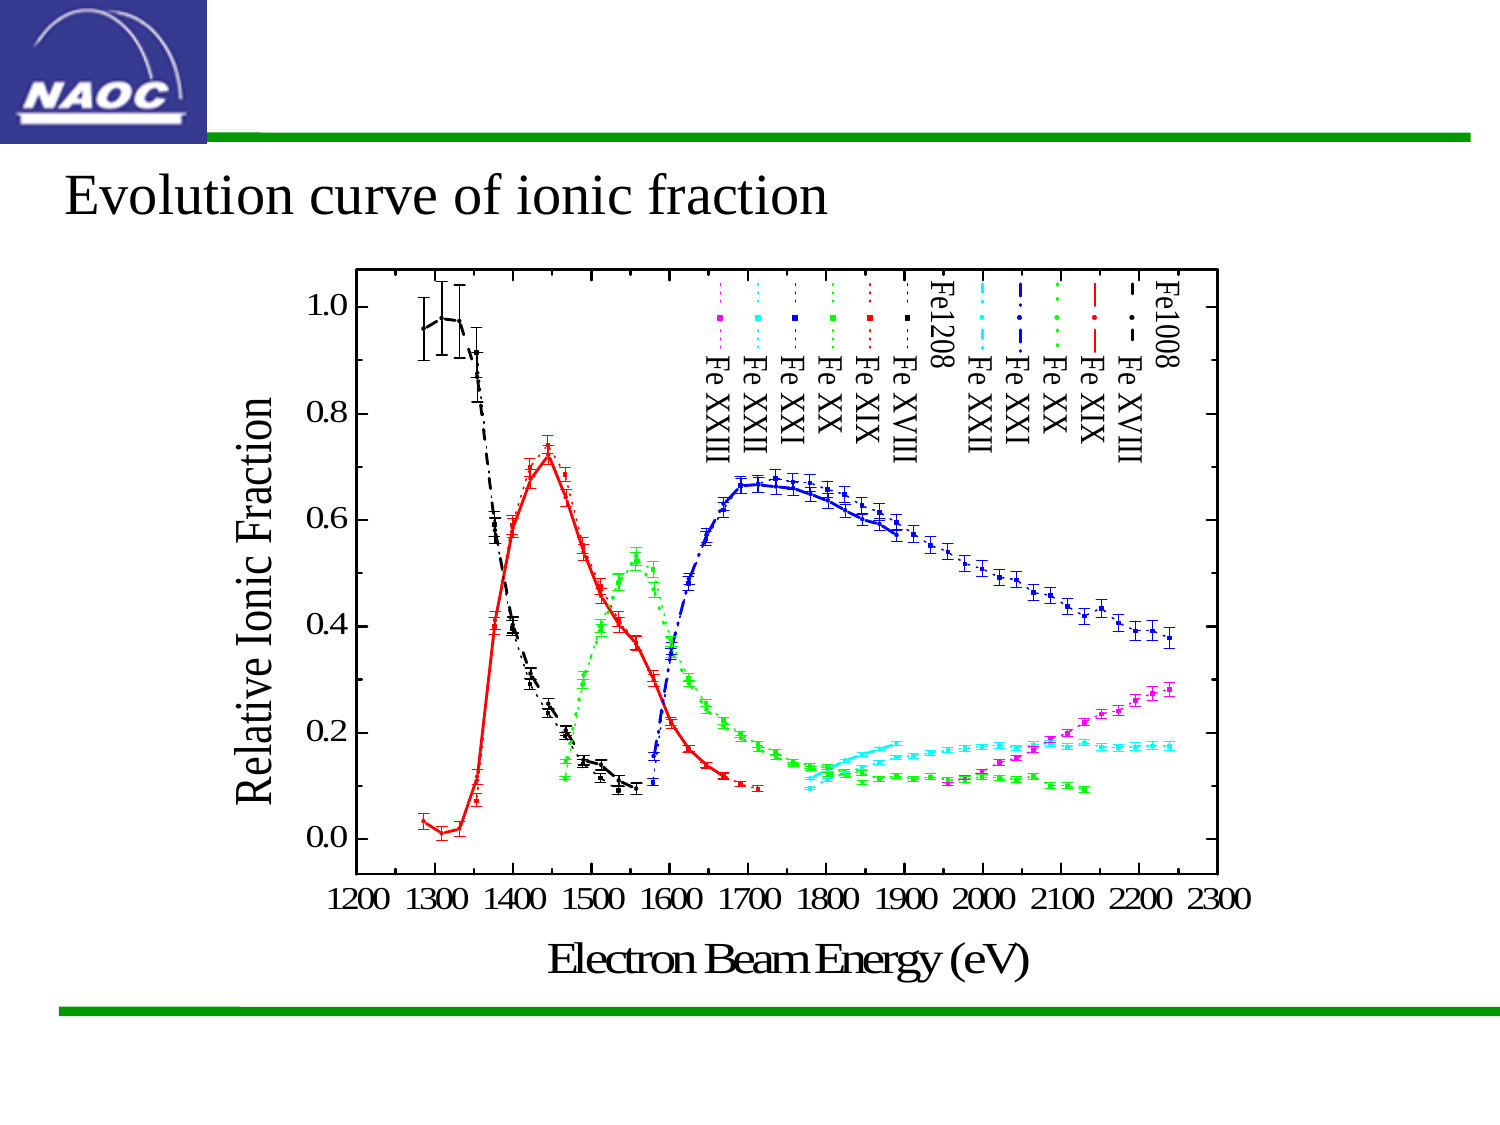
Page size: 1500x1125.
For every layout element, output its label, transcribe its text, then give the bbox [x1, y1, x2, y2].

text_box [194, 231, 1272, 988]
picture [0, 0, 207, 144]
title Evolution curve of ionic fraction [49, 149, 1400, 256]
